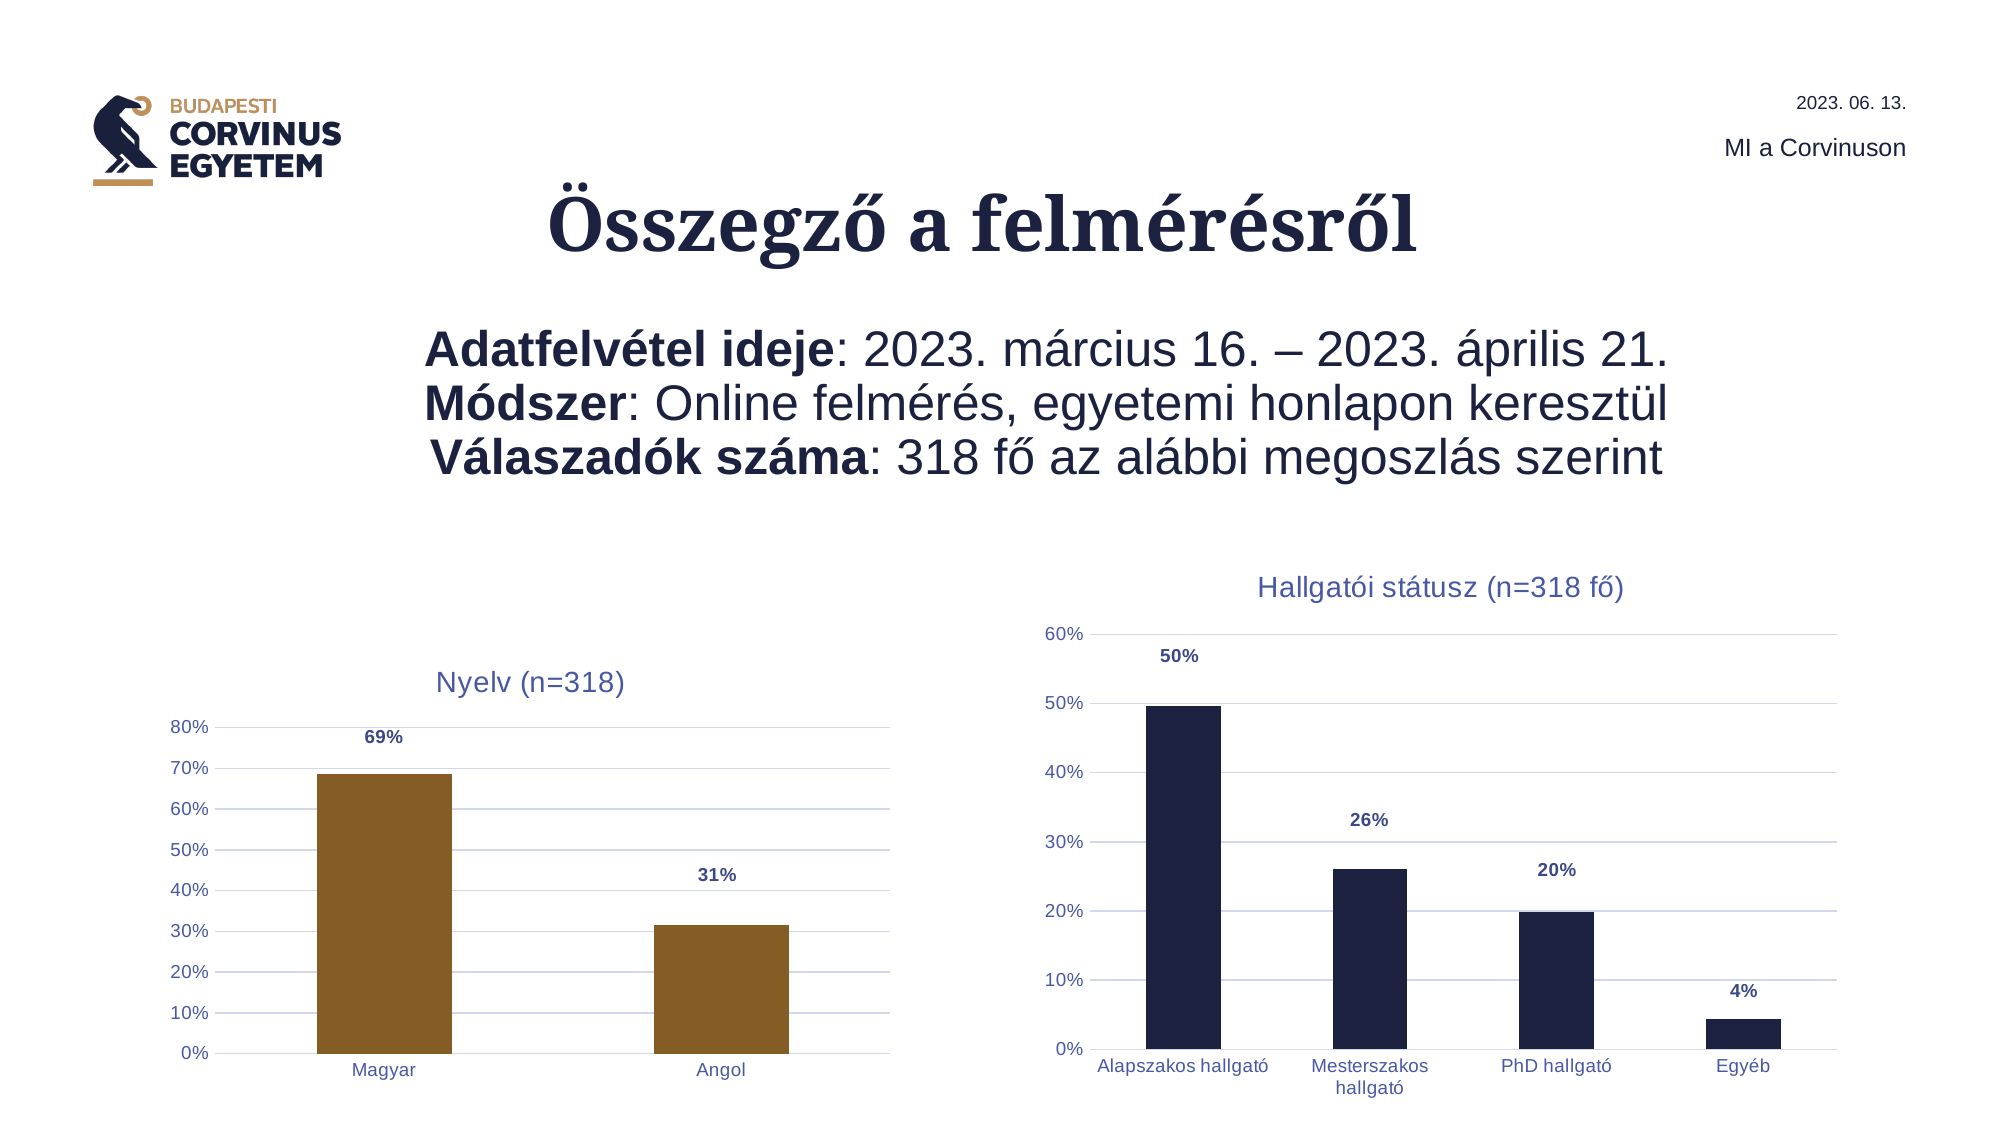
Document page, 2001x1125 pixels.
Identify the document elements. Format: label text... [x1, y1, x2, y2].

chart [155, 640, 906, 1091]
slide_number 2023. 06. 13. [1456, 90, 1907, 101]
footer MI a Corvinuson [1043, 101, 1907, 162]
picture [93, 95, 365, 172]
text_box Összegző a felmérésről Adatfelvétel ideje: 2023. március 16. – 2023. április 21. Módszer: Online felmérés, egyetemi honlapon keresztül Válaszadók száma: 318 fő az alábbi megoszlás szerint [32, 172, 1911, 1109]
chart [1028, 542, 1854, 1111]
